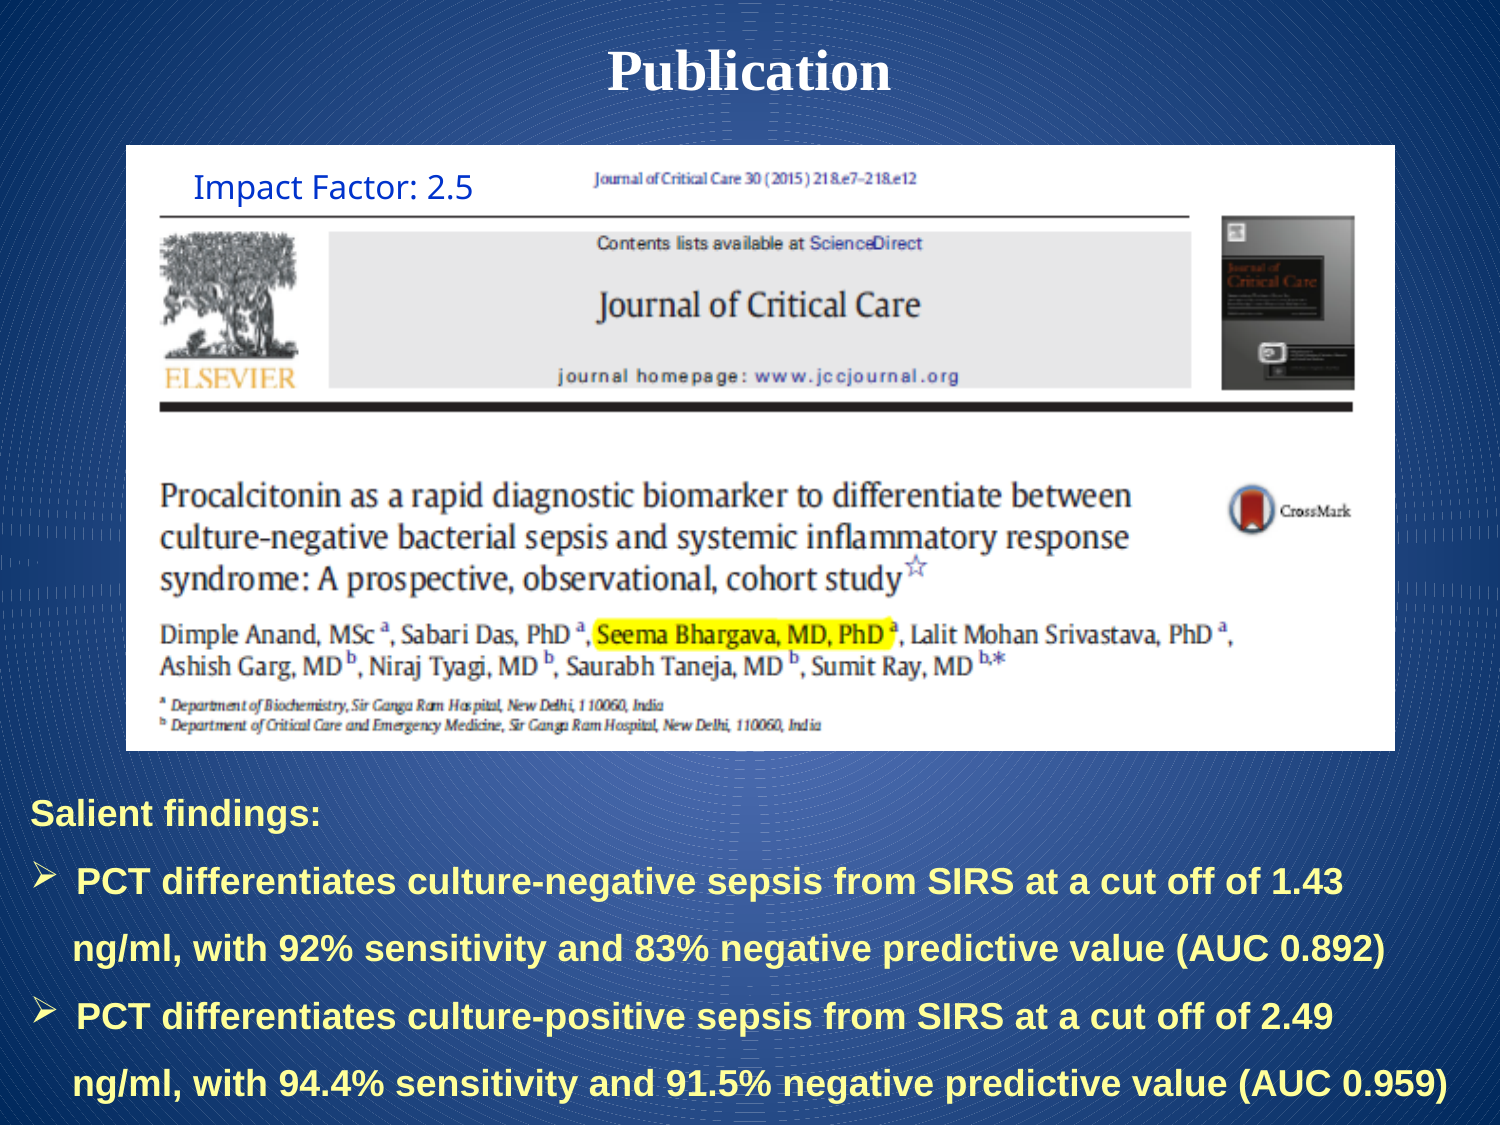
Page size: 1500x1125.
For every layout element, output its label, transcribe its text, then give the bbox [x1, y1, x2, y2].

title Publication [112, 30, 1388, 153]
picture [125, 145, 1396, 751]
text_box Salient findings: PCT differentiates culture-negative sepsis from SIRS at a cut off of 1.43 ng/ml, with 92% sensitivity and 83% negative predictive value (AUC 0.892) PCT differentiates culture-positive sepsis from SIRS at a cut off of 2.49 ng/ml, with 94.4% sensitivity and 91.5% negative predictive value (AUC 0.959) [15, 759, 1491, 1112]
